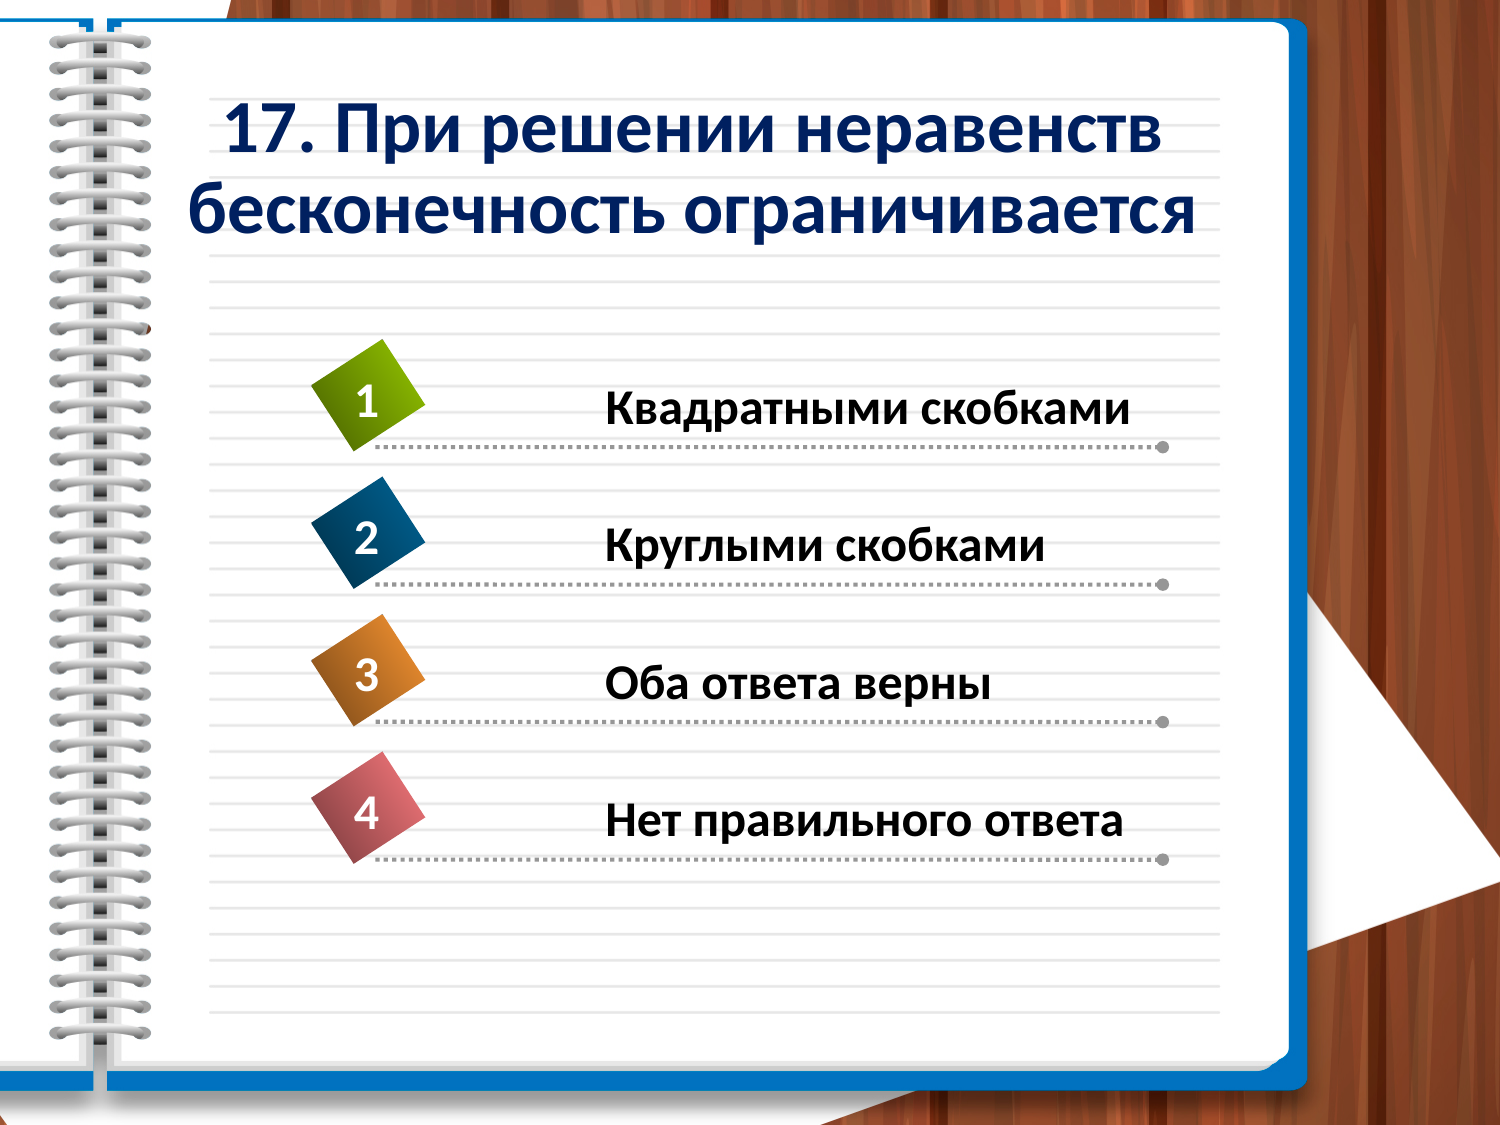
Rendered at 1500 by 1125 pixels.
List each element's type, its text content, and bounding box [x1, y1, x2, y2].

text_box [325, 355, 1163, 448]
title 17. При решении неравенств бесконечность ограничивается [107, 103, 1279, 235]
picture [0, 0, 1500, 1125]
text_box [325, 768, 1163, 860]
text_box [325, 630, 1163, 723]
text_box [325, 493, 1163, 585]
